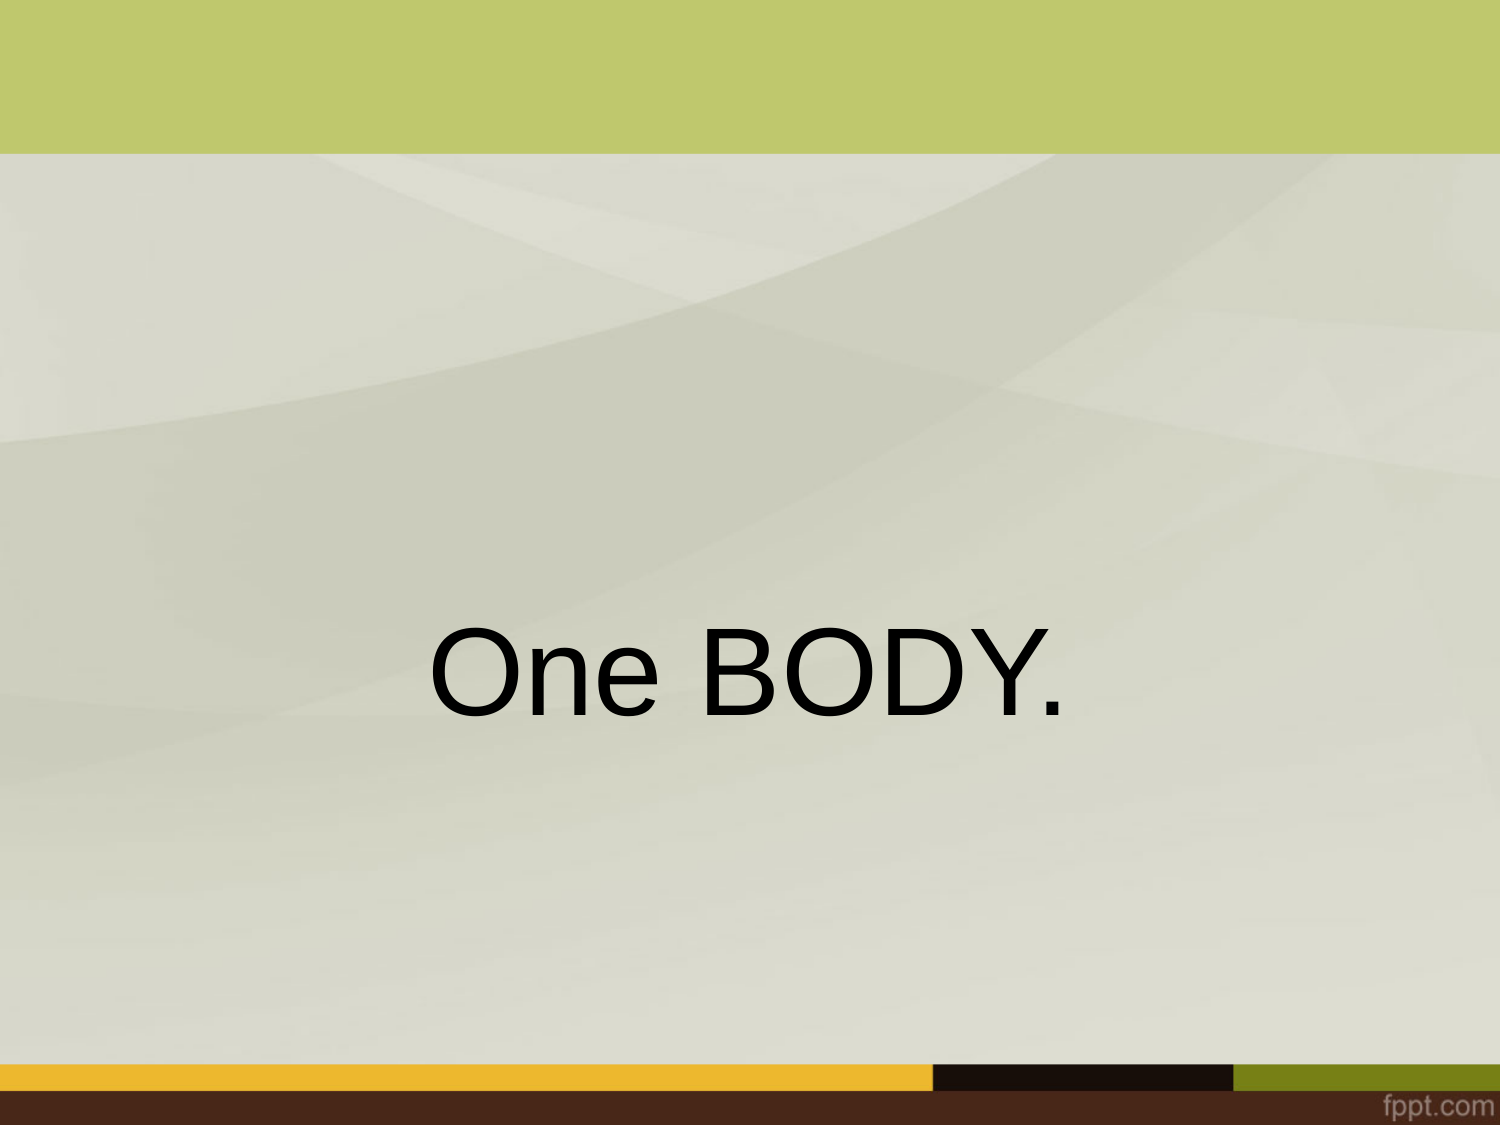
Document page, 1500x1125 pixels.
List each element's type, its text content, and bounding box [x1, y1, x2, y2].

picture [0, 0, 1500, 1125]
title One BODY. [102, 280, 1397, 749]
